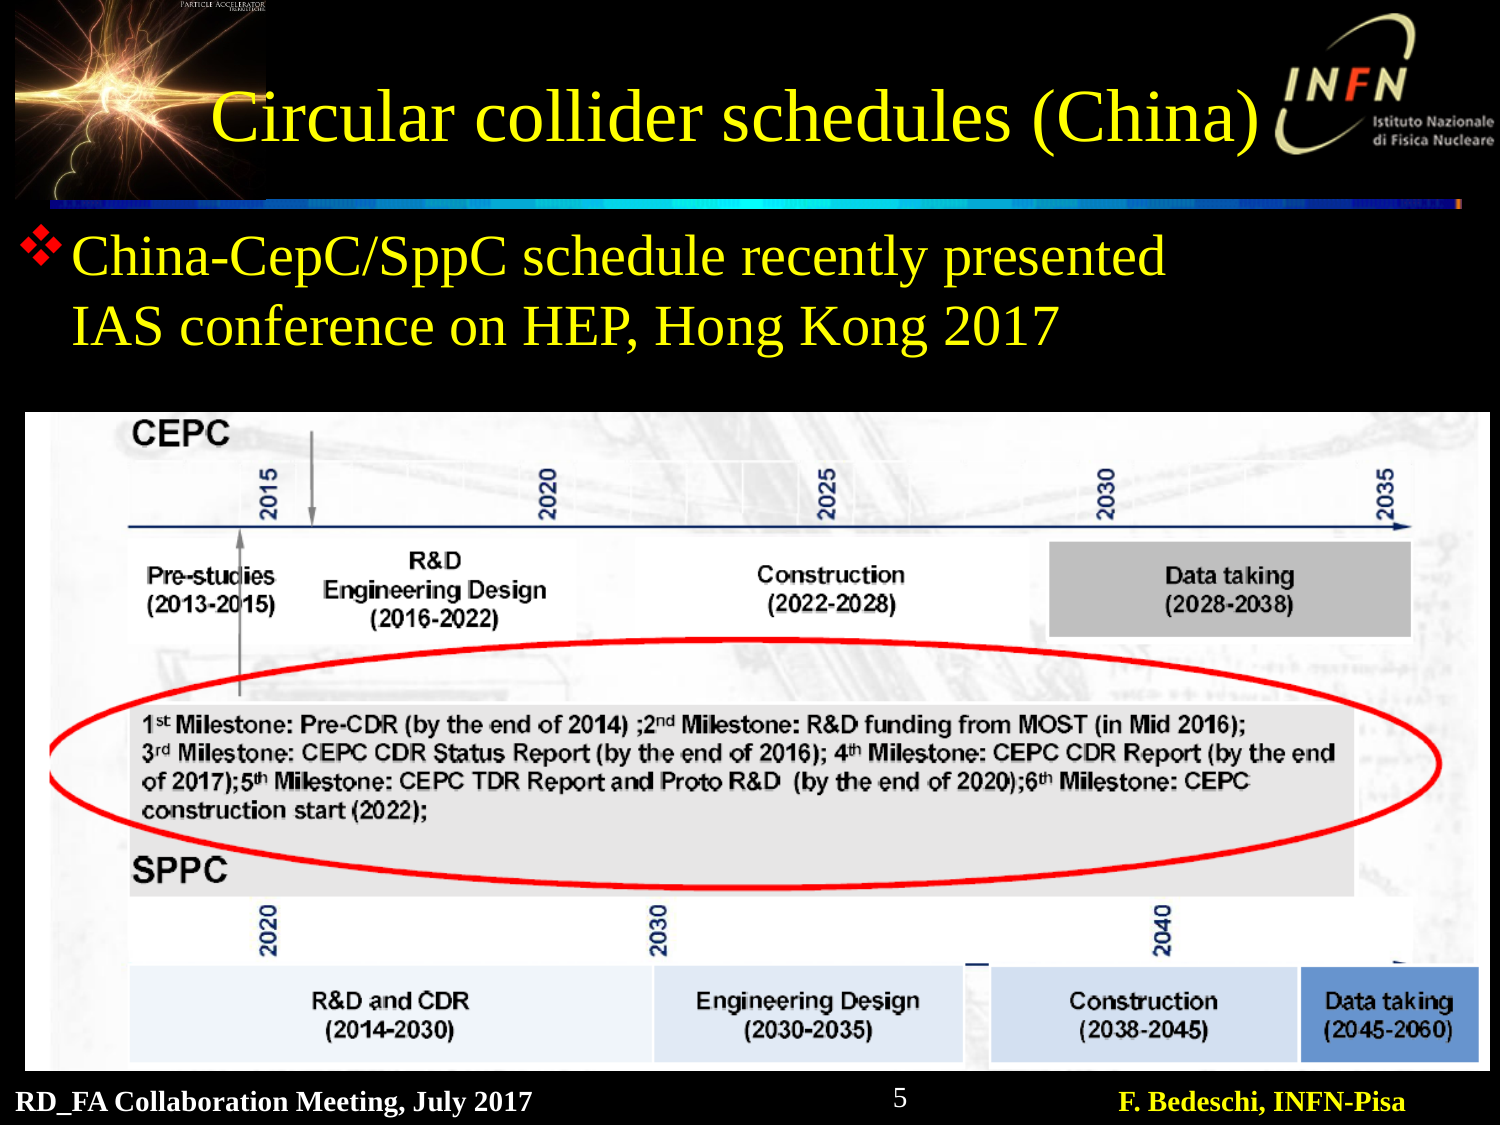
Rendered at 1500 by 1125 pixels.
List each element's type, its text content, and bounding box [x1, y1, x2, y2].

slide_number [0, 1074, 717, 1125]
title Circular collider schedules (China) [121, 55, 1352, 169]
picture [536, 199, 584, 209]
list China-CepC/SppC schedule recently presented IAS conference on HEP, Hong Kong 2017 [0, 209, 1275, 885]
picture [1127, 199, 1462, 209]
footer F. Bedeschi, INFN-Pisa [1025, 1074, 1500, 1125]
slide_number 5 [785, 1079, 923, 1125]
picture [15, 0, 376, 209]
picture [918, 199, 967, 209]
picture [587, 199, 914, 209]
picture [25, 412, 1490, 1071]
picture [1271, 0, 1500, 172]
